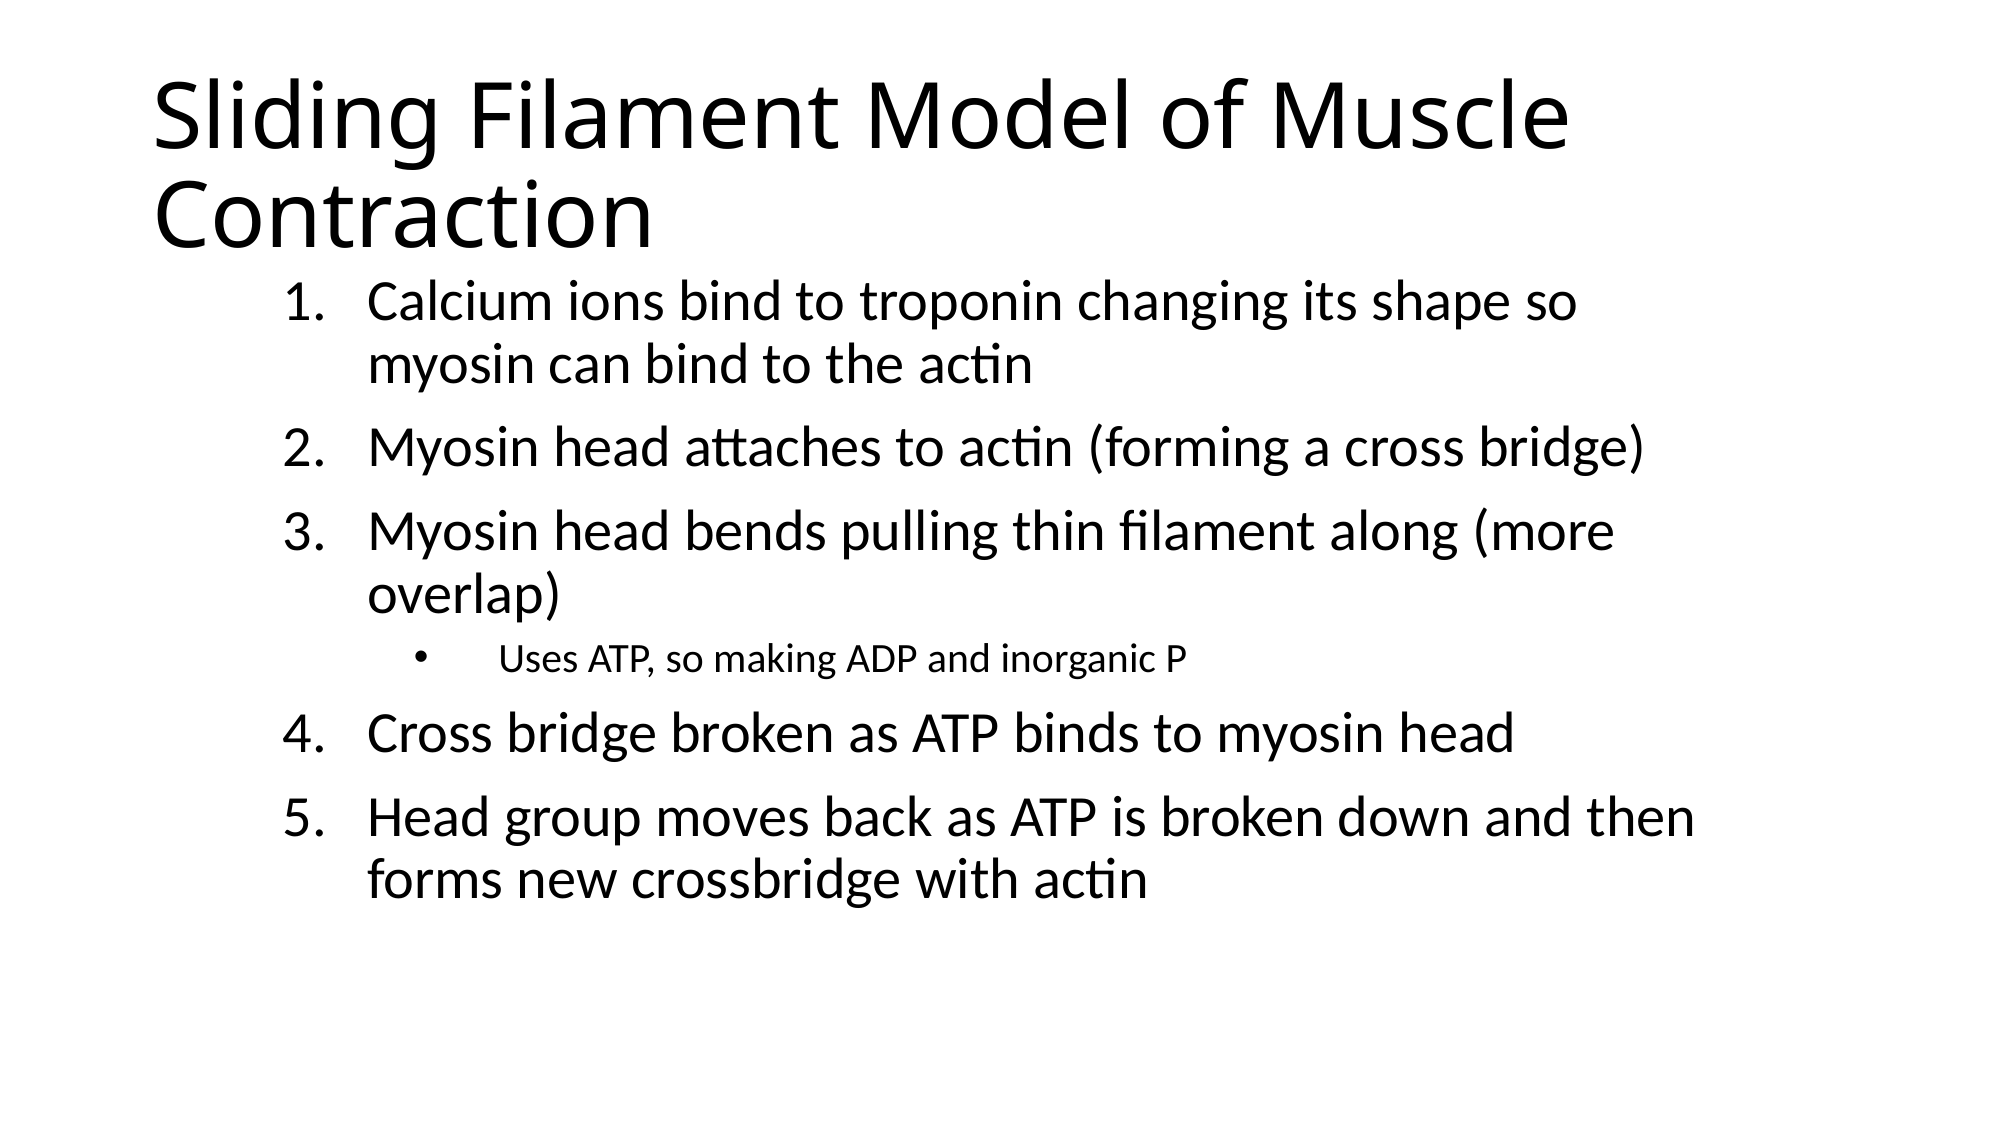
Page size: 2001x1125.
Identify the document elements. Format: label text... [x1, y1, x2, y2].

list Calcium ions bind to troponin changing its shape so myosin can bind to the actin Myosin head attaches to actin (forming a cross bridge) Myosin head bends pulling thin filament along (more overlap) Uses ATP, so making ADP and inorganic P Cross bridge broken as ATP binds to myosin head Head group moves back as ATP is broken down and then forms new crossbridge with actin [267, 262, 1721, 1005]
title Sliding Filament Model of Muscle Contraction [137, 59, 1863, 278]
